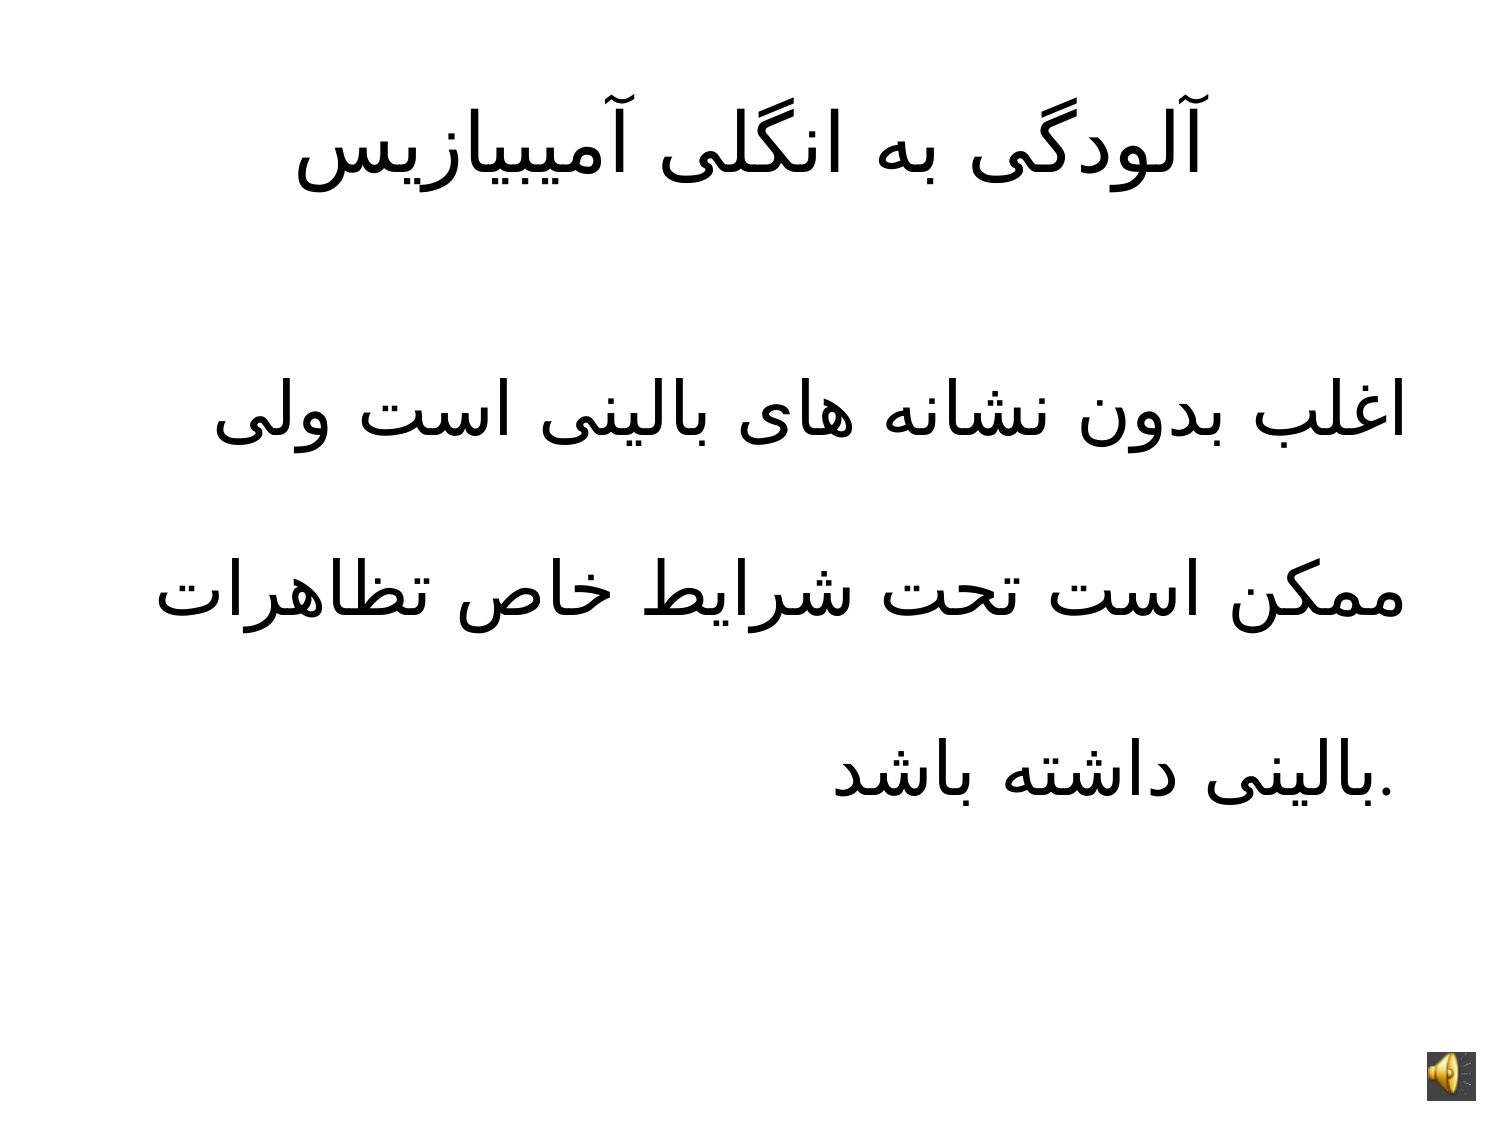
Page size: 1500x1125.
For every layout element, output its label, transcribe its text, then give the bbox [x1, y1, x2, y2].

picture [1426, 1051, 1477, 1102]
title آلودگی به انگلی آمیبیازیس [75, 45, 1425, 233]
list اغلب بدون نشانه های بالینی است ولی ممکن است تحت شرایط خاص تظاهرات بالینی داشته باشد. [75, 262, 1425, 1005]
